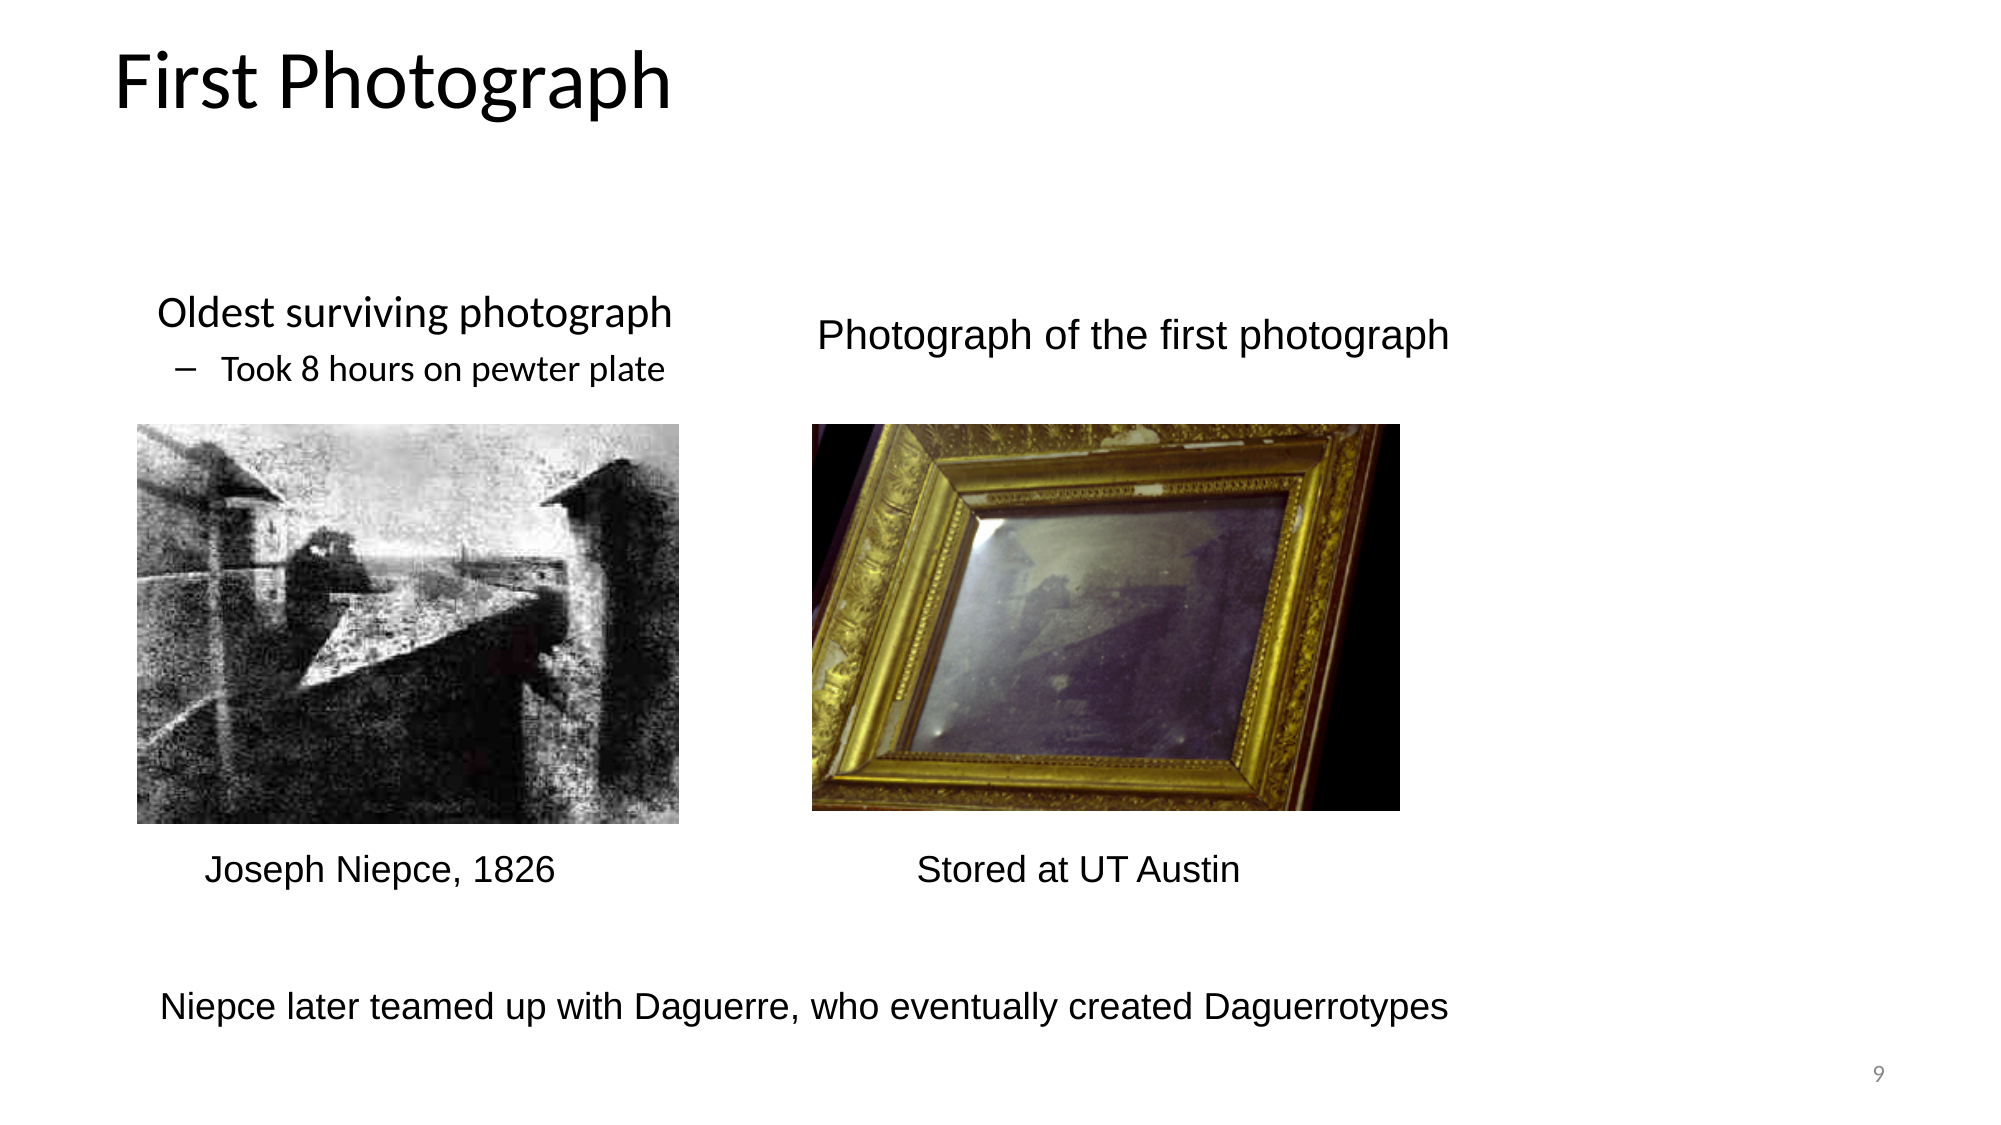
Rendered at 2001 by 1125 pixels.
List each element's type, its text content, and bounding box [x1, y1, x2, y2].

title First Photograph [99, 0, 1901, 151]
text_box Oldest surviving photograph Took 8 hours on pewter plate [87, 274, 738, 438]
slide_number 9 [1433, 1042, 1900, 1103]
text_box Niepce later teamed up with Daguerre, who eventually created Daguerrotypes [145, 974, 1465, 1035]
text_box Photograph of the first photograph [802, 299, 1466, 365]
text_box Stored at UT Austin [901, 837, 1256, 898]
text_box Joseph Niepce, 1826 [189, 837, 571, 898]
picture [137, 424, 679, 824]
picture [812, 424, 1401, 811]
